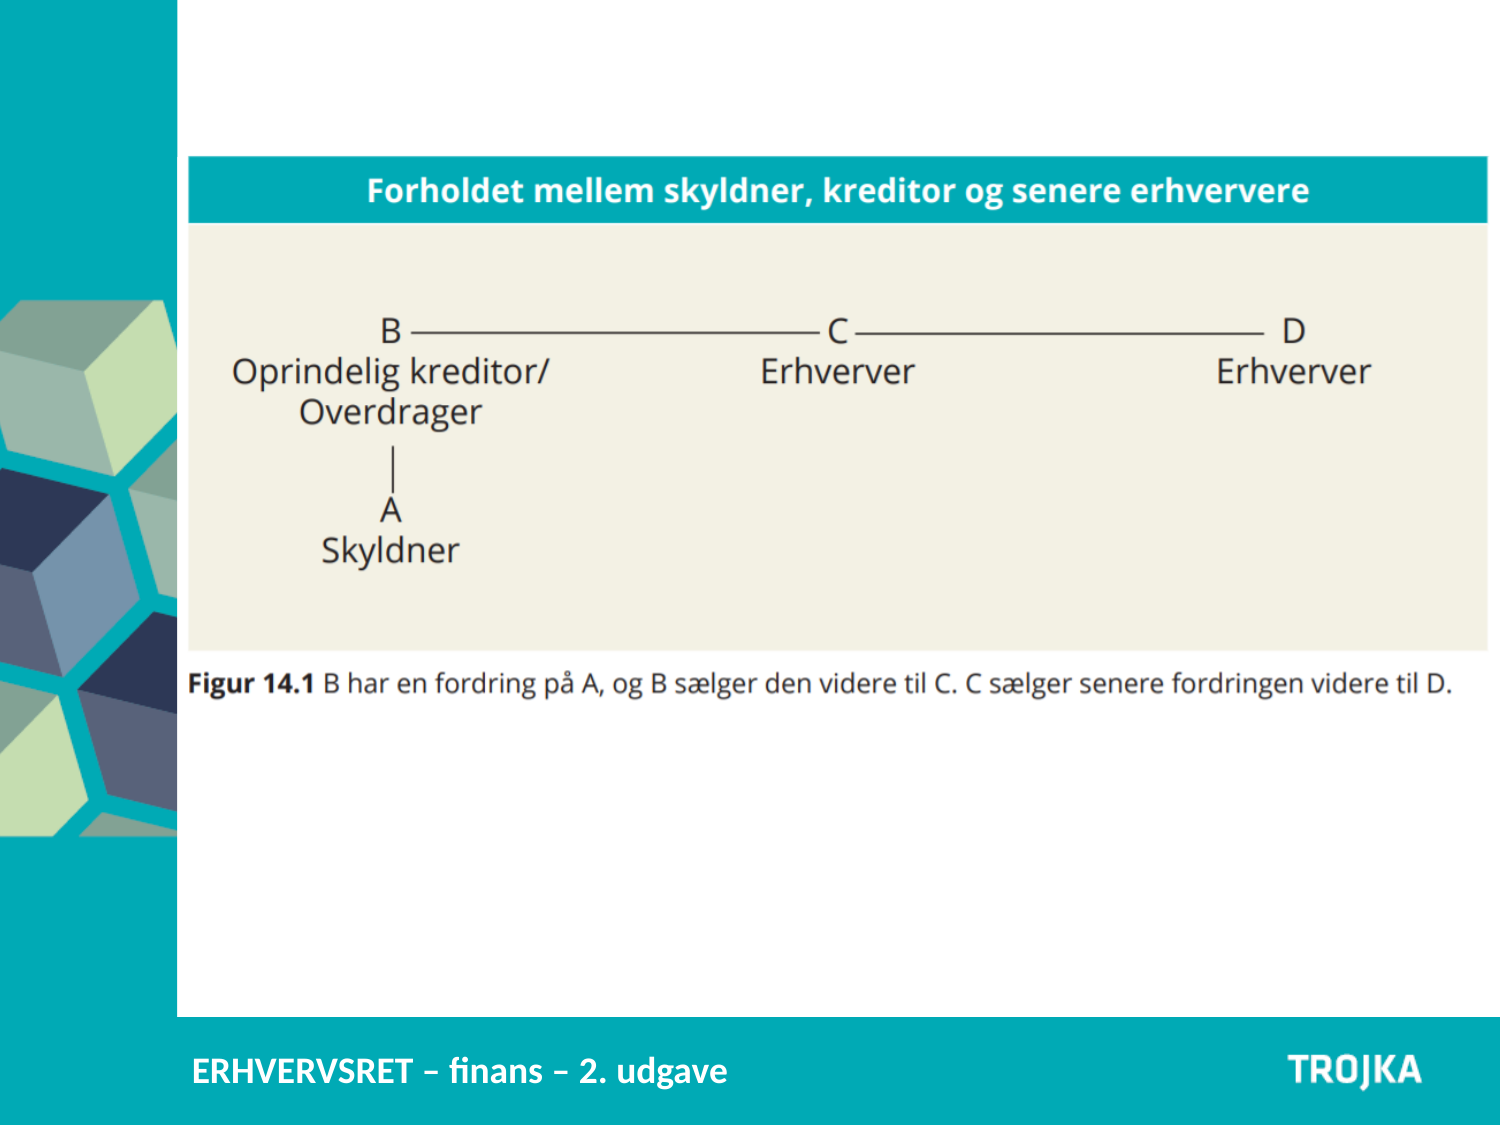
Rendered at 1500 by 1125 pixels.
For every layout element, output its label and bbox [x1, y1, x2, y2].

picture [180, 148, 1499, 727]
